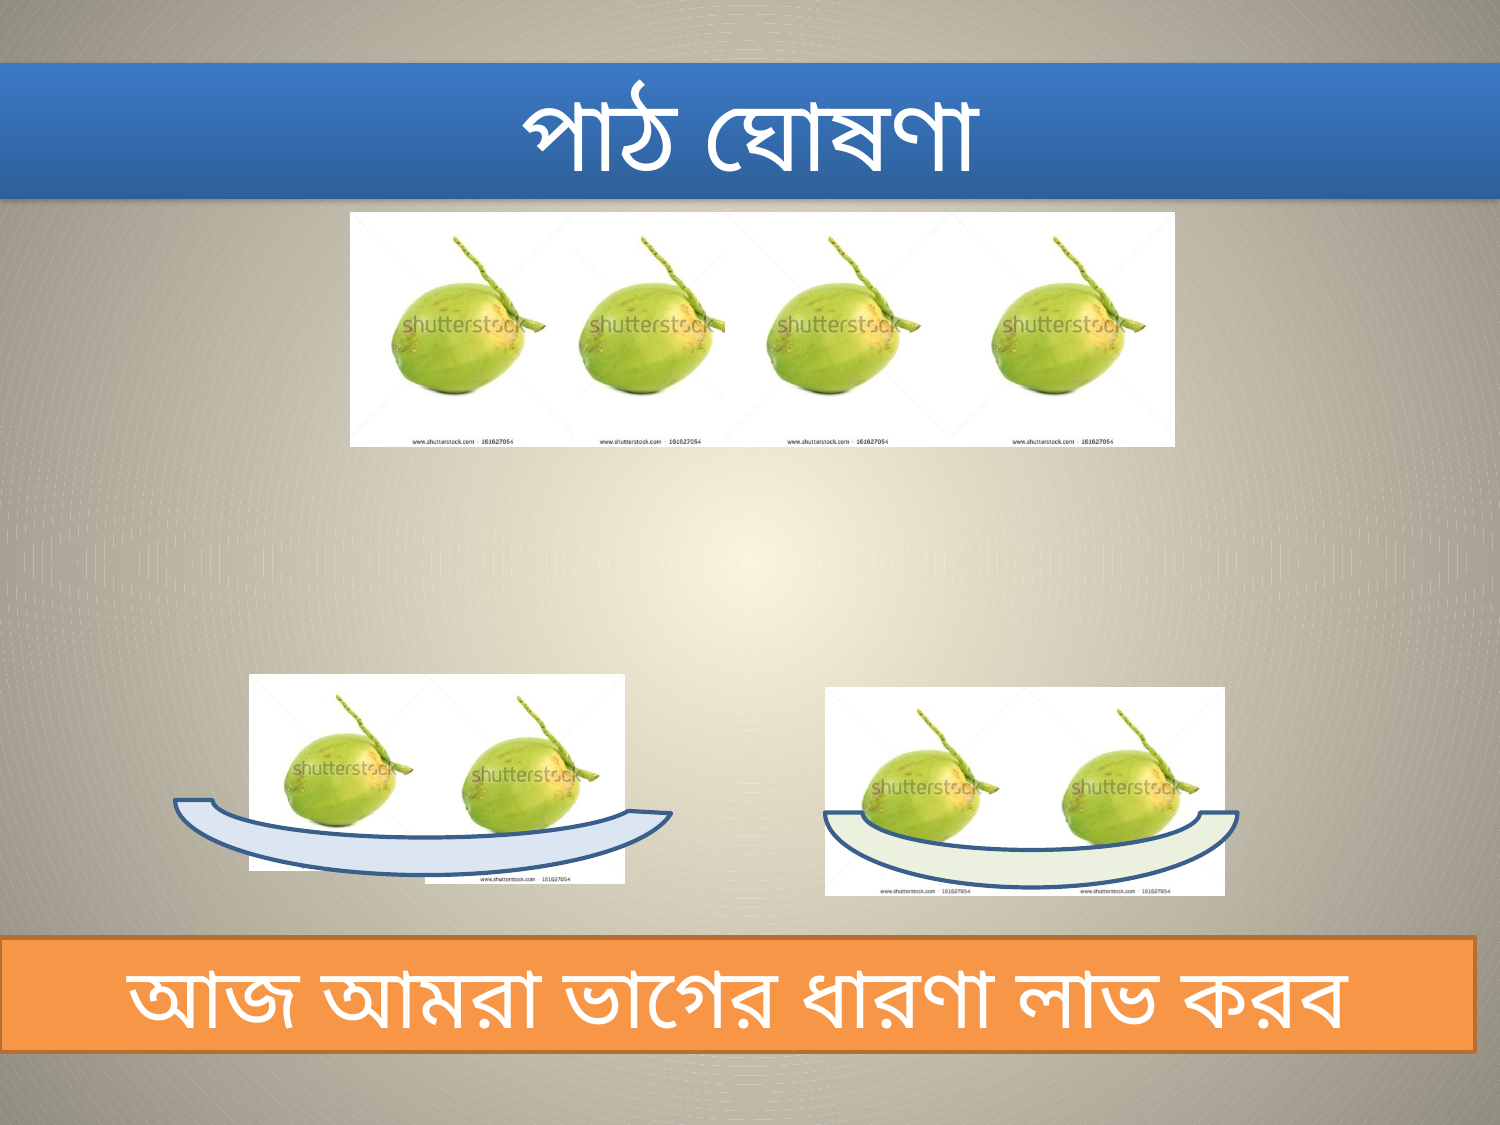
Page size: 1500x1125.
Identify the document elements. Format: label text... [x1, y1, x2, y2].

text_box পাঠ ঘোষণা [0, 63, 1500, 199]
text_box [172, 797, 244, 854]
picture [824, 687, 1226, 897]
picture [249, 674, 626, 884]
text_box আজ আমরা ভাগের ধারণা লাভ করব [0, 935, 1477, 1054]
picture [349, 212, 1176, 448]
text_box [1229, 810, 1240, 837]
text_box [629, 808, 673, 846]
